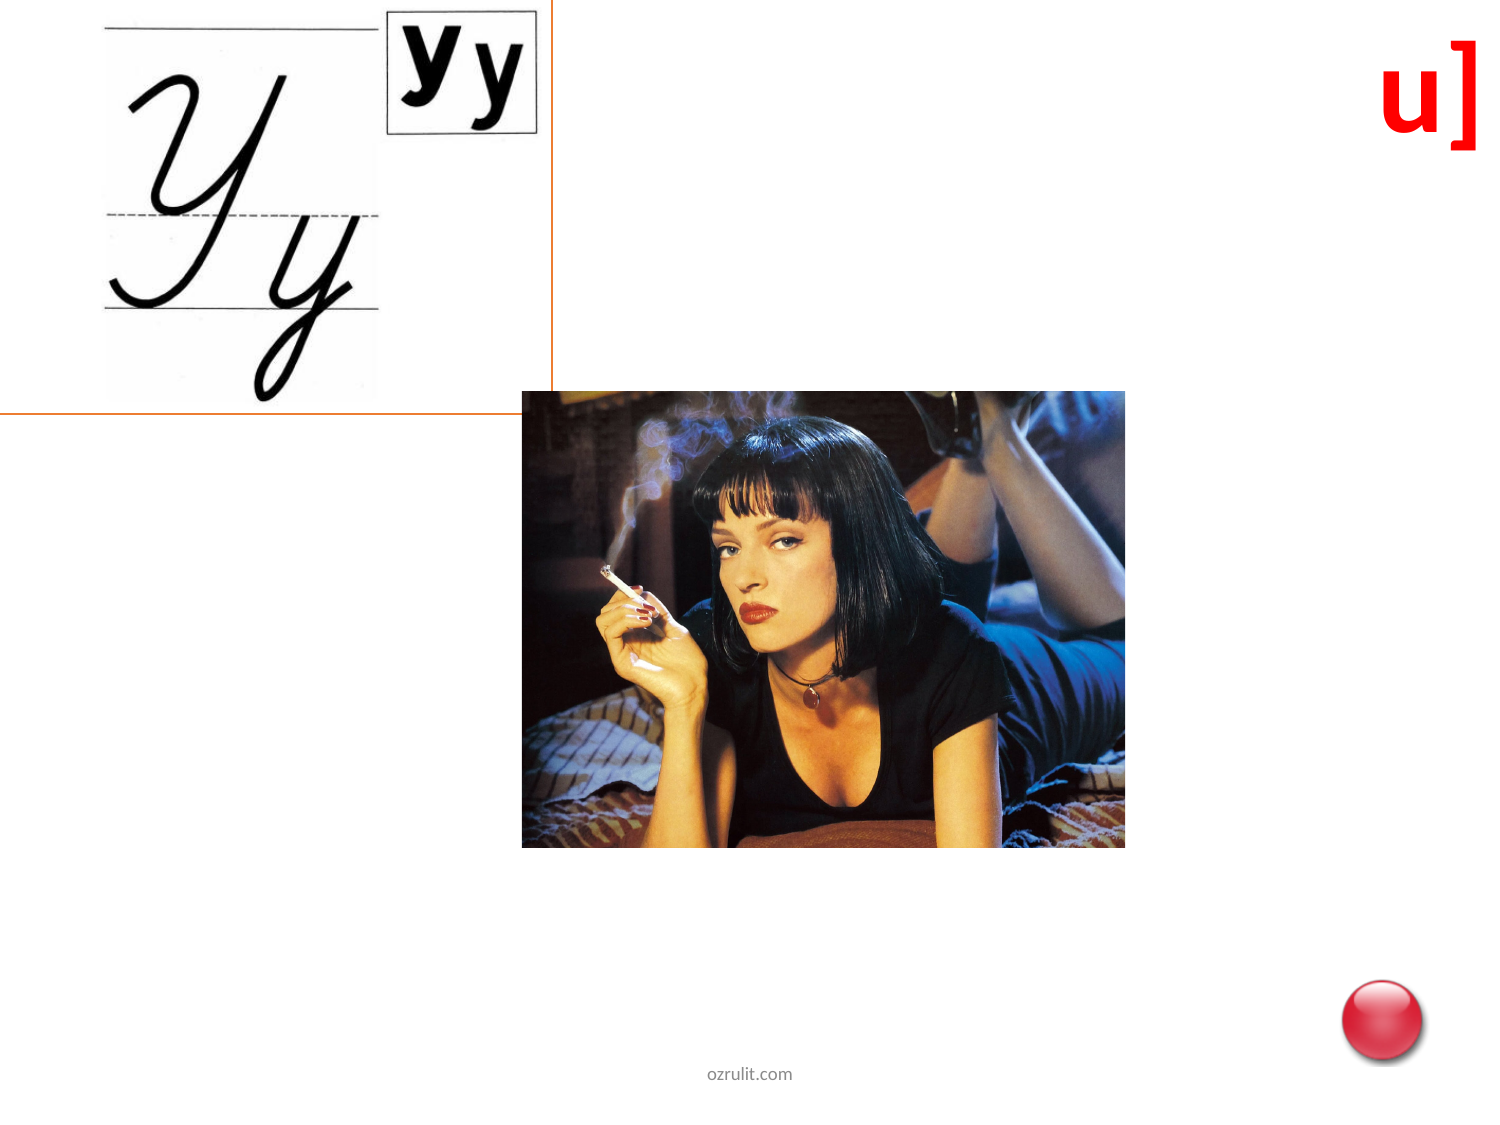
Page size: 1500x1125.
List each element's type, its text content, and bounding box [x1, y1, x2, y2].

footer ozrulit.com [496, 1042, 1004, 1103]
text_box [u] [1321, 0, 1500, 166]
picture [1335, 972, 1430, 1067]
picture [0, 0, 1126, 848]
